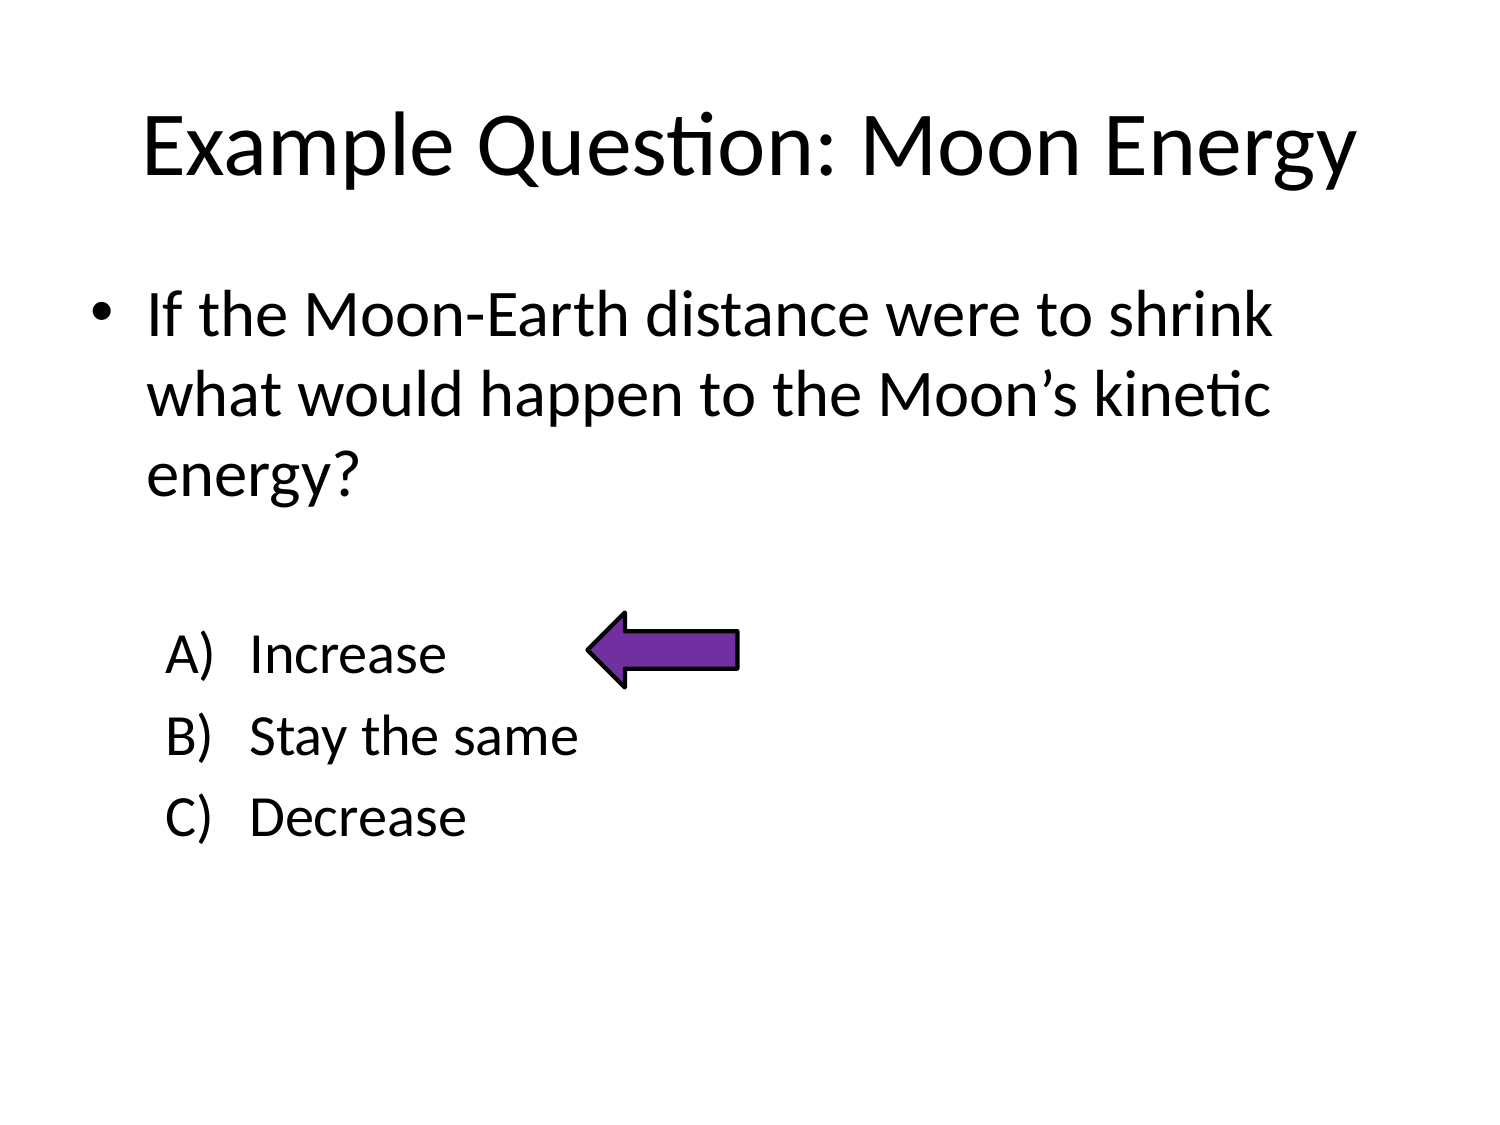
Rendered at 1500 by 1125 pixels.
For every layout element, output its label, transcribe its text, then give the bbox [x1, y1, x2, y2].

text_box [585, 610, 740, 690]
list If the Moon-Earth distance were to shrink what would happen to the Moon’s kinetic energy? Increase Stay the same Decrease [75, 262, 1425, 1005]
title Example Question: Moon Energy [75, 45, 1425, 233]
